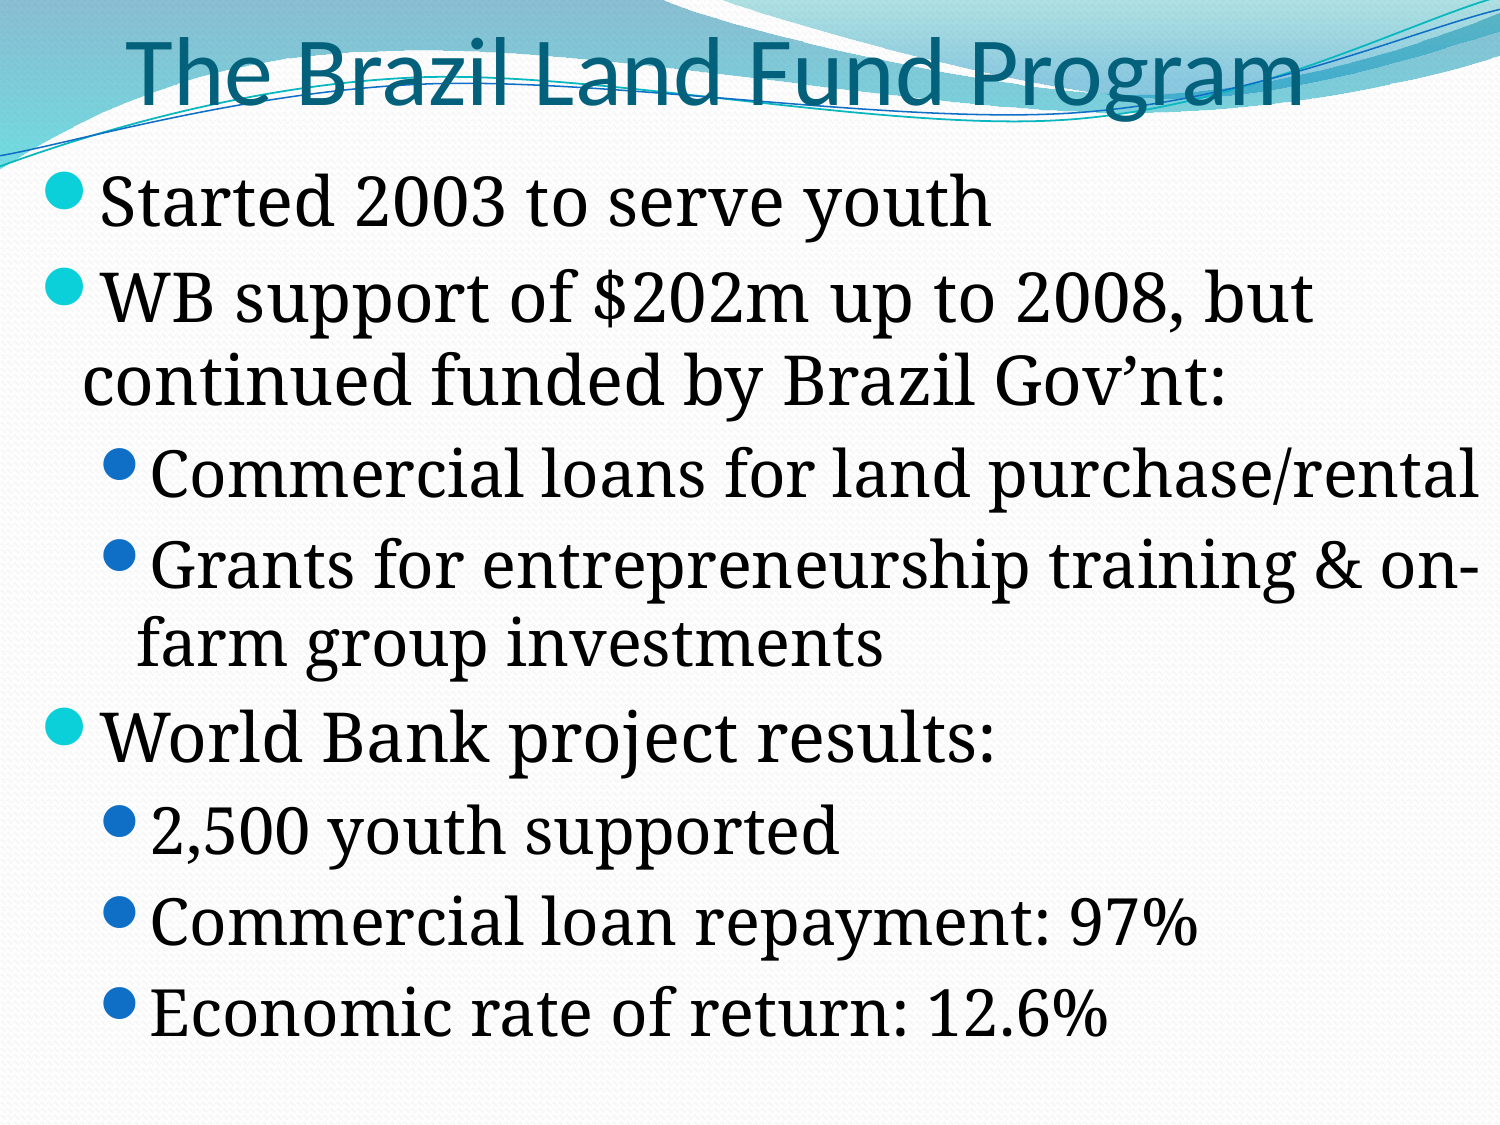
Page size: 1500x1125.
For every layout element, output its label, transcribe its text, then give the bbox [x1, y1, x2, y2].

list Started 2003 to serve youth WB support of $202m up to 2008, but continued funded by Brazil Gov’nt: Commercial loans for land purchase/rental Grants for entrepreneurship training & on-farm group investments World Bank project results: 2,500 youth supported Commercial loan repayment: 97% Economic rate of return: 12.6% [24, 149, 1500, 1125]
title The Brazil Land Fund Program [125, 0, 1476, 125]
